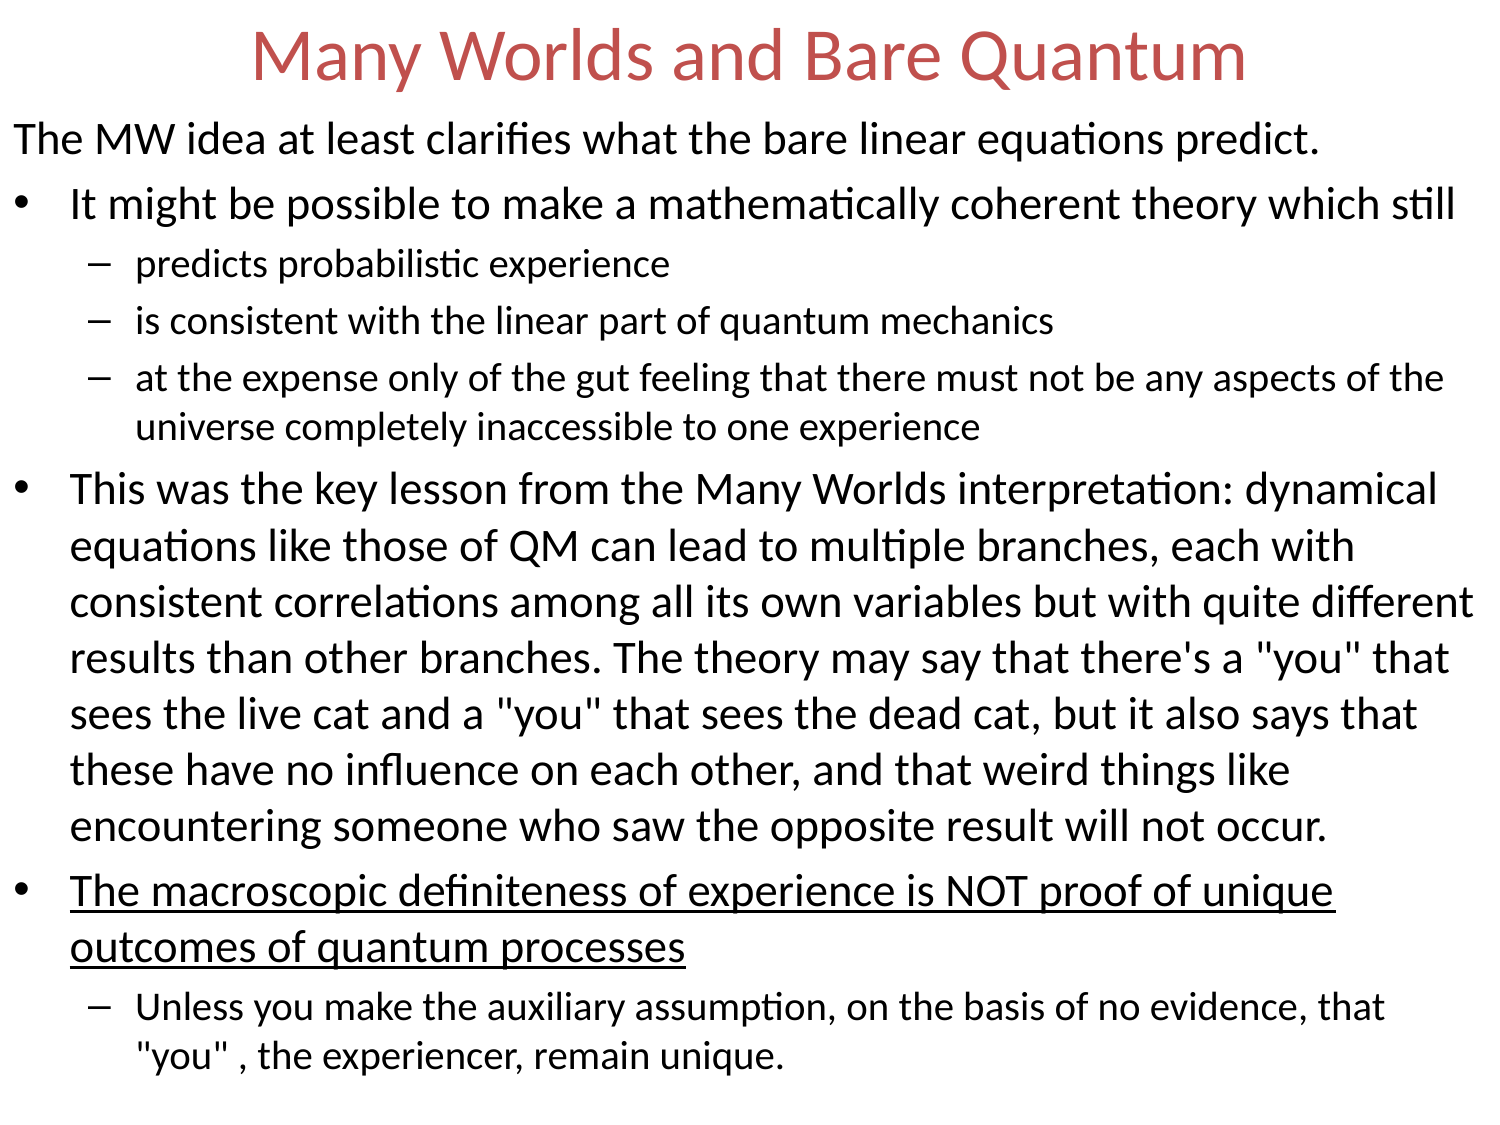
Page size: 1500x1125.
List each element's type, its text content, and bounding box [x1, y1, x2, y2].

title Many Worlds and Bare Quantum [75, 0, 1425, 99]
list The MW idea at least clarifies what the bare linear equations predict. It might be possible to make a mathematically coherent theory which still predicts probabilistic experience is consistent with the linear part of quantum mechanics at the expense only of the gut feeling that there must not be any aspects of the universe completely inaccessible to one experience This was the key lesson from the Many Worlds interpretation: dynamical equations like those of QM can lead to multiple branches, each with consistent correlations among all its own variables but with quite different results than other branches. The theory may say that there's a "you" that sees the live cat and a "you" that sees the dead cat, but it also says that these have no influence on each other, and that weird things like encountering someone who saw the opposite result will not occur. The macroscopic definiteness of experience is NOT proof of unique outcomes of quantum processes Unless you make the auxiliary assumption, on the basis of no evidence, that "you" , the experiencer, remain unique. [0, 99, 1499, 1100]
